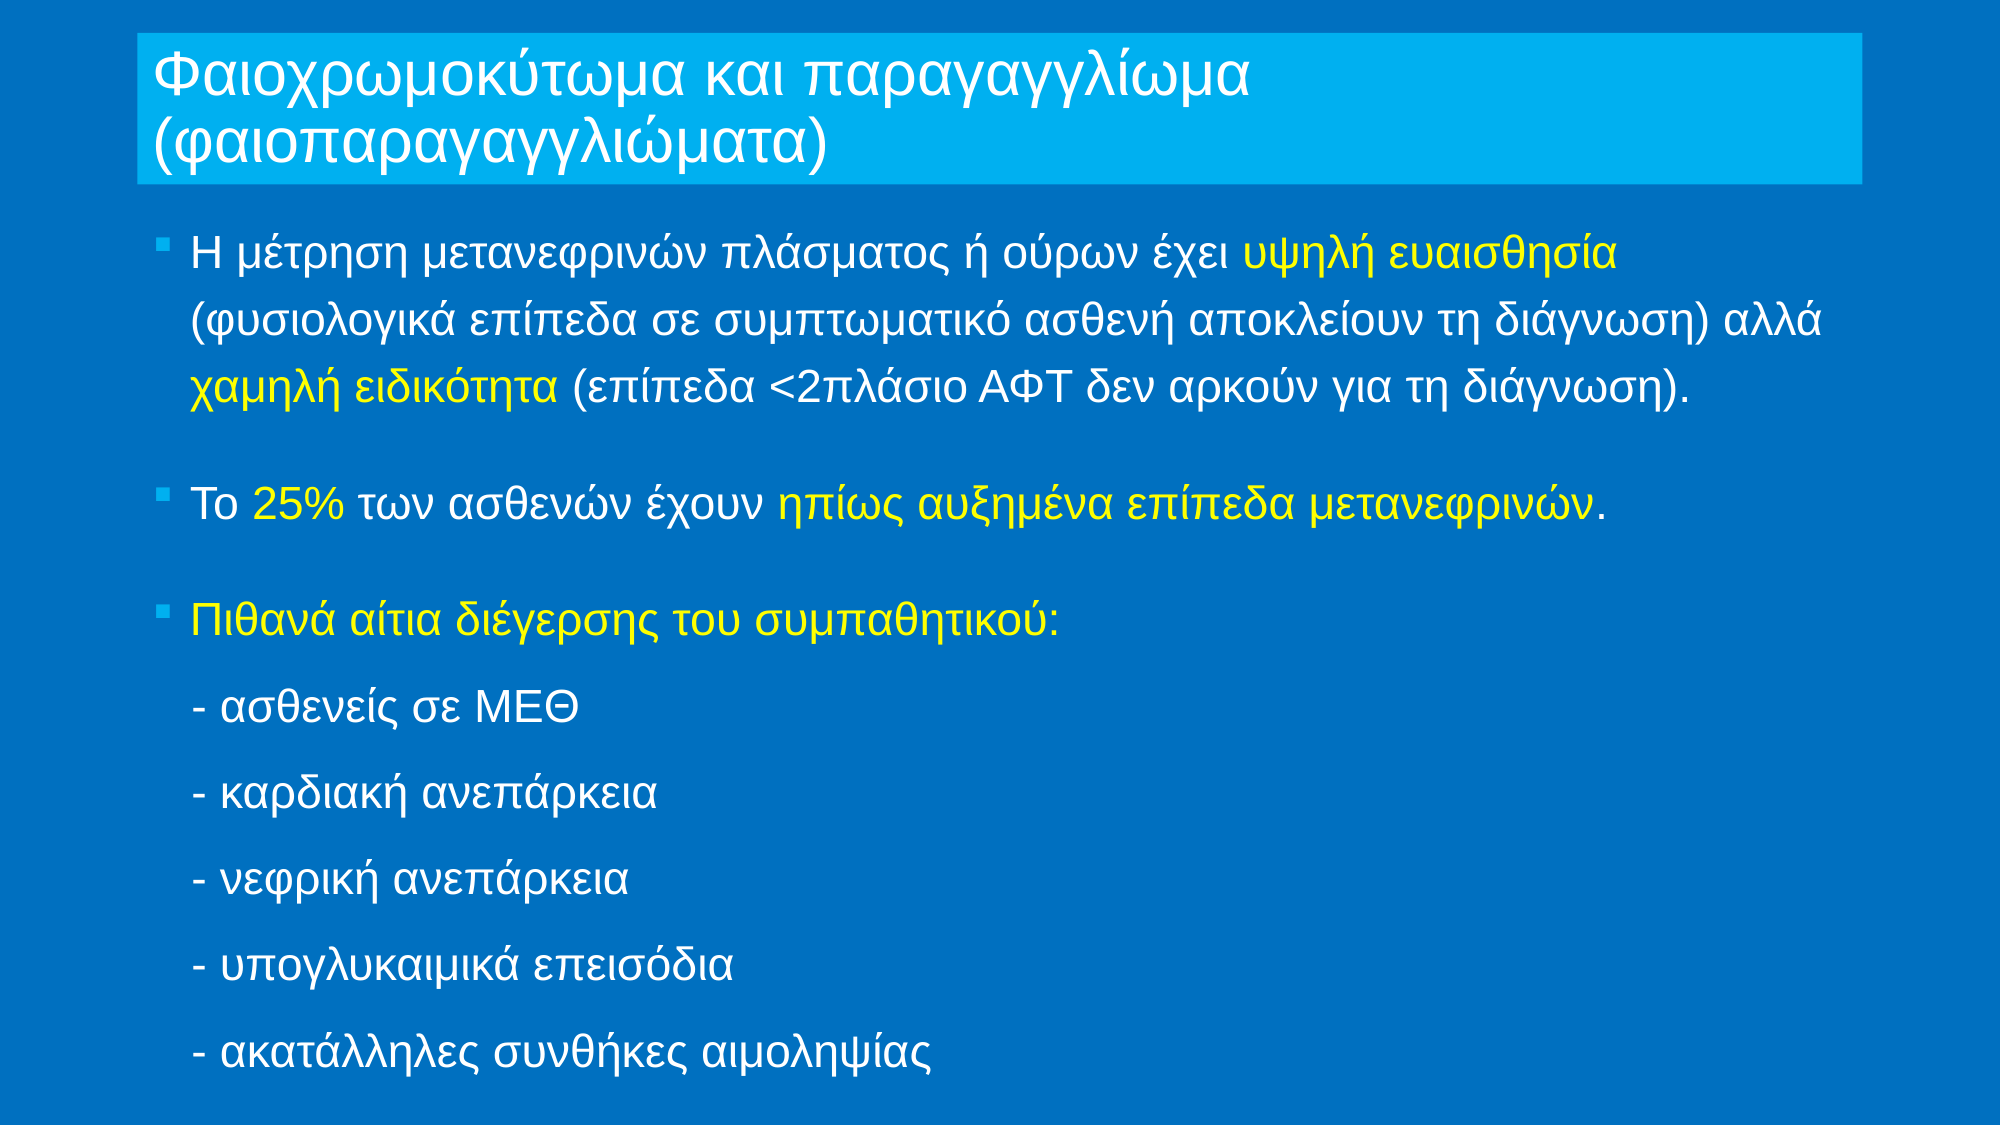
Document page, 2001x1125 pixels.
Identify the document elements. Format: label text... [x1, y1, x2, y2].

title Φαιοχρωμοκύτωμα και παραγαγγλίωμα (φαιοπαραγαγγλιώματα) [137, 32, 1863, 185]
list Η μέτρηση μετανεφρινών πλάσματος ή ούρων έχει υψηλή ευαισθησία (φυσιολογικά επίπεδα σε συμπτωματικό ασθενή αποκλείουν τη διάγνωση) αλλά χαμηλή ειδικότητα (επίπεδα <2πλάσιο ΑΦΤ δεν αρκούν για τη διάγνωση). Το 25% των ασθενών έχουν ηπίως αυξημένα επίπεδα μετανεφρινών. Πιθανά αίτια διέγερσης του συμπαθητικού: - ασθενείς σε ΜΕΘ - καρδιακή ανεπάρκεια - νεφρική ανεπάρκεια - υπογλυκαιμικά επεισόδια - ακατάλληλες συνθήκες αιμοληψίας [137, 203, 1863, 1093]
